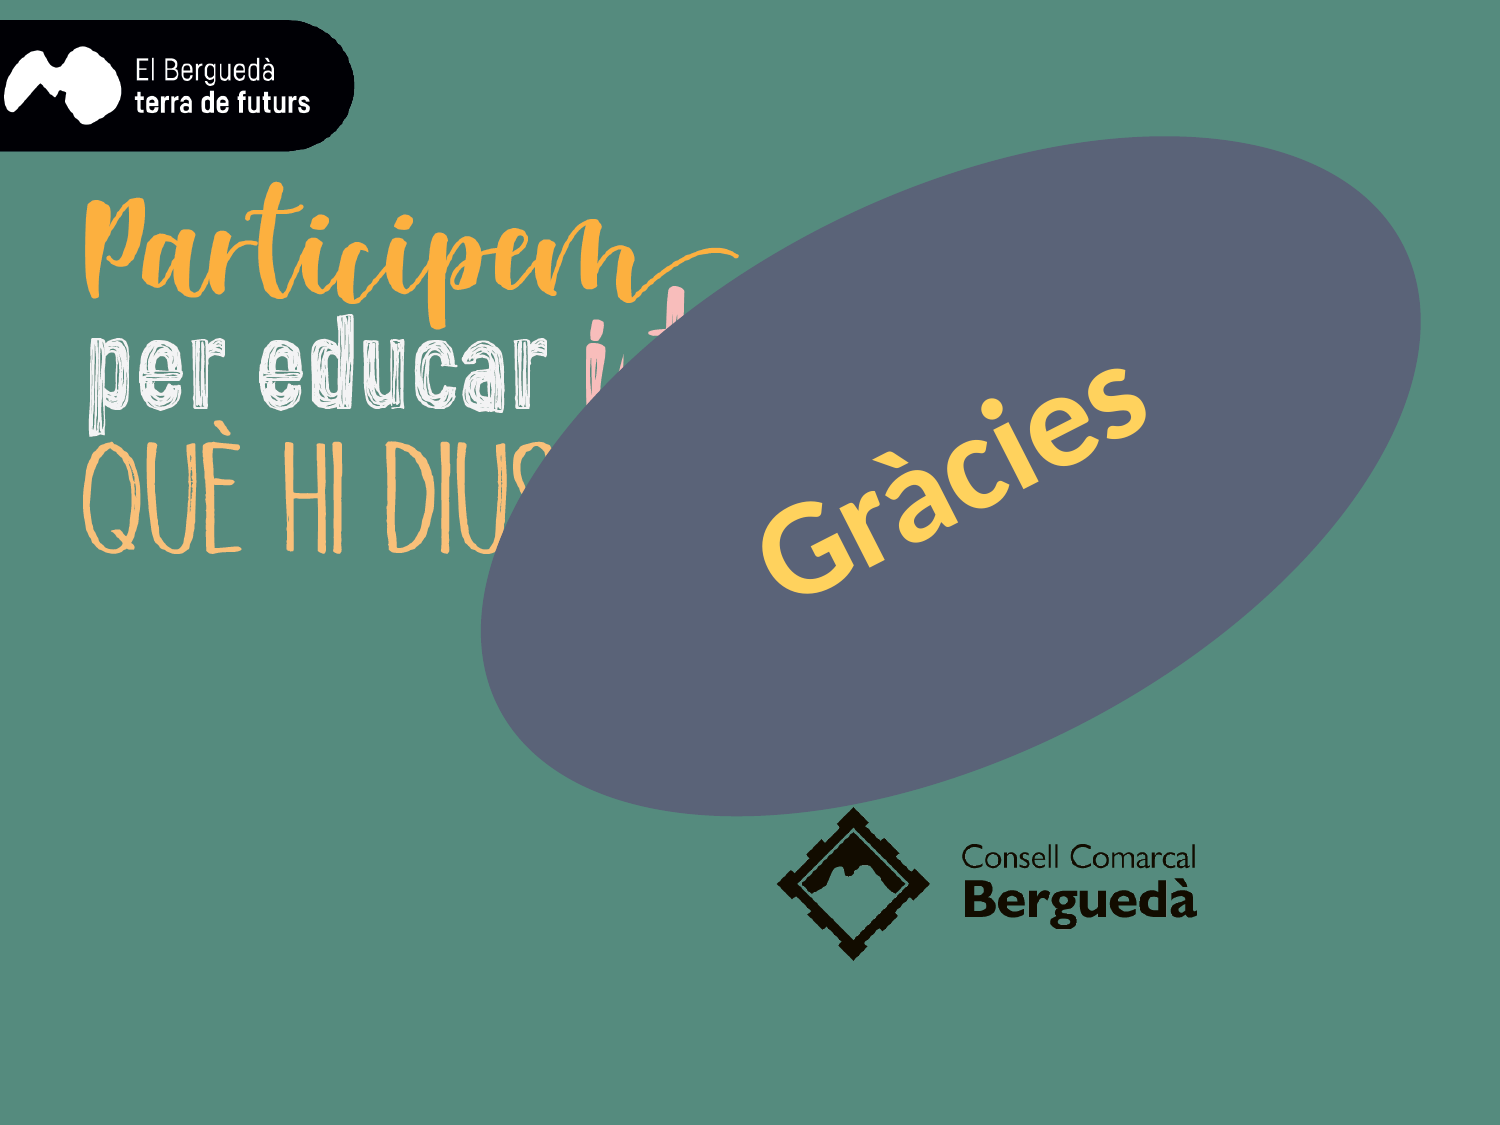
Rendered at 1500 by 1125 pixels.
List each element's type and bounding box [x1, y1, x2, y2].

picture [0, 0, 1500, 1125]
text_box [442, 195, 1459, 757]
